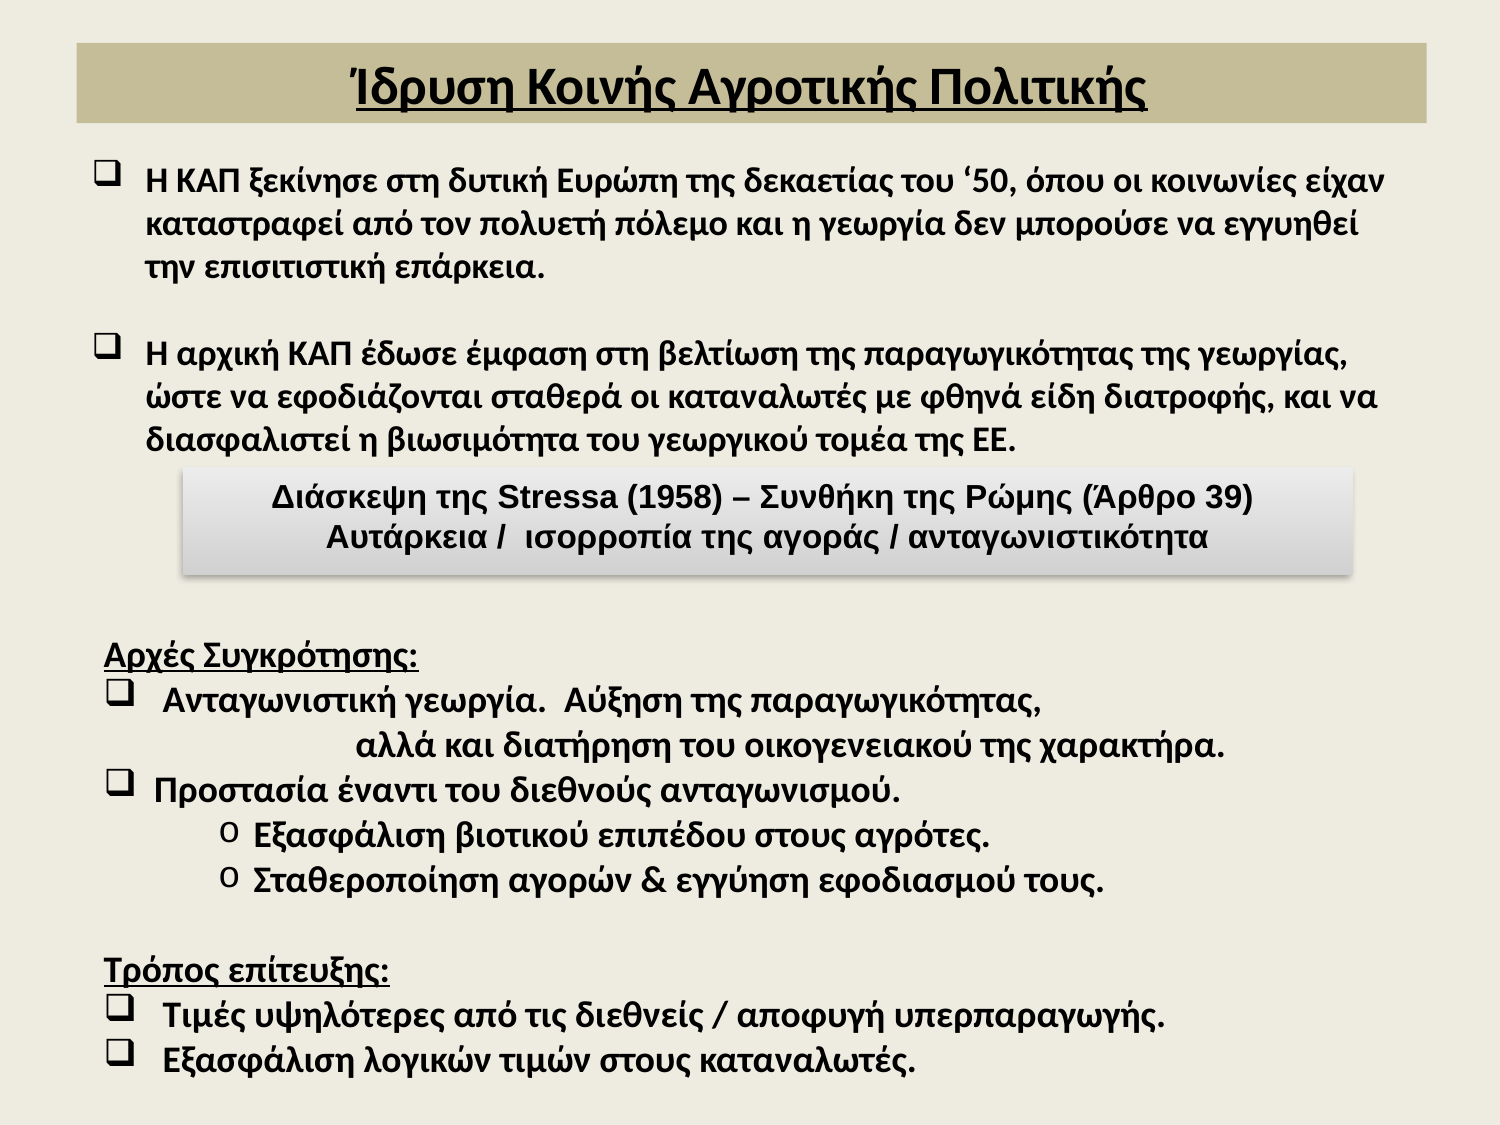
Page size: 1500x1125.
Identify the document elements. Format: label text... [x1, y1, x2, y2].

title Ίδρυση Κοινής Αγροτικής Πολιτικής [76, 42, 1427, 124]
list Η ΚΑΠ ξεκίνησε στη δυτική Ευρώπη της δεκαετίας του ‘50, όπου οι κοινωνίες είχαν καταστραφεί από τον πολυετή πόλεμο και η γεωργία δεν μπορούσε να εγγυηθεί την επισιτιστική επάρκεια. Η αρχική ΚΑΠ έδωσε έμφαση στη βελτίωση της παραγωγικότητας της γεωργίας, ώστε να εφοδιάζονται σταθερά οι καταναλωτές με φθηνά είδη διατροφής, και να διασφαλιστεί η βιωσιμότητα του γεωργικού τομέα της ΕΕ. [76, 149, 1427, 468]
text_box Διάσκεψη της Stressa (1958) – Συνθήκη της Ρώμης (Άρθρο 39) Αυτάρκεια / ισορροπία της αγοράς / ανταγωνιστικότητα [182, 467, 1353, 575]
text_box Αρχές Συγκρότησης: Ανταγωνιστική γεωργία. Αύξηση της παραγωγικότητας, αλλά και διατήρηση του οικογενειακού της χαρακτήρα. Προστασία έναντι του διεθνούς ανταγωνισμού. Εξασφάλιση βιοτικού επιπέδου στους αγρότες. Σταθεροποίηση αγορών & εγγύηση εφοδιασμού τους. Τρόπος επίτευξης: Τιμές υψηλότερες από τις διεθνείς / αποφυγή υπερπαραγωγής. Εξασφάλιση λογικών τιμών στους καταναλωτές. [88, 599, 1424, 1088]
